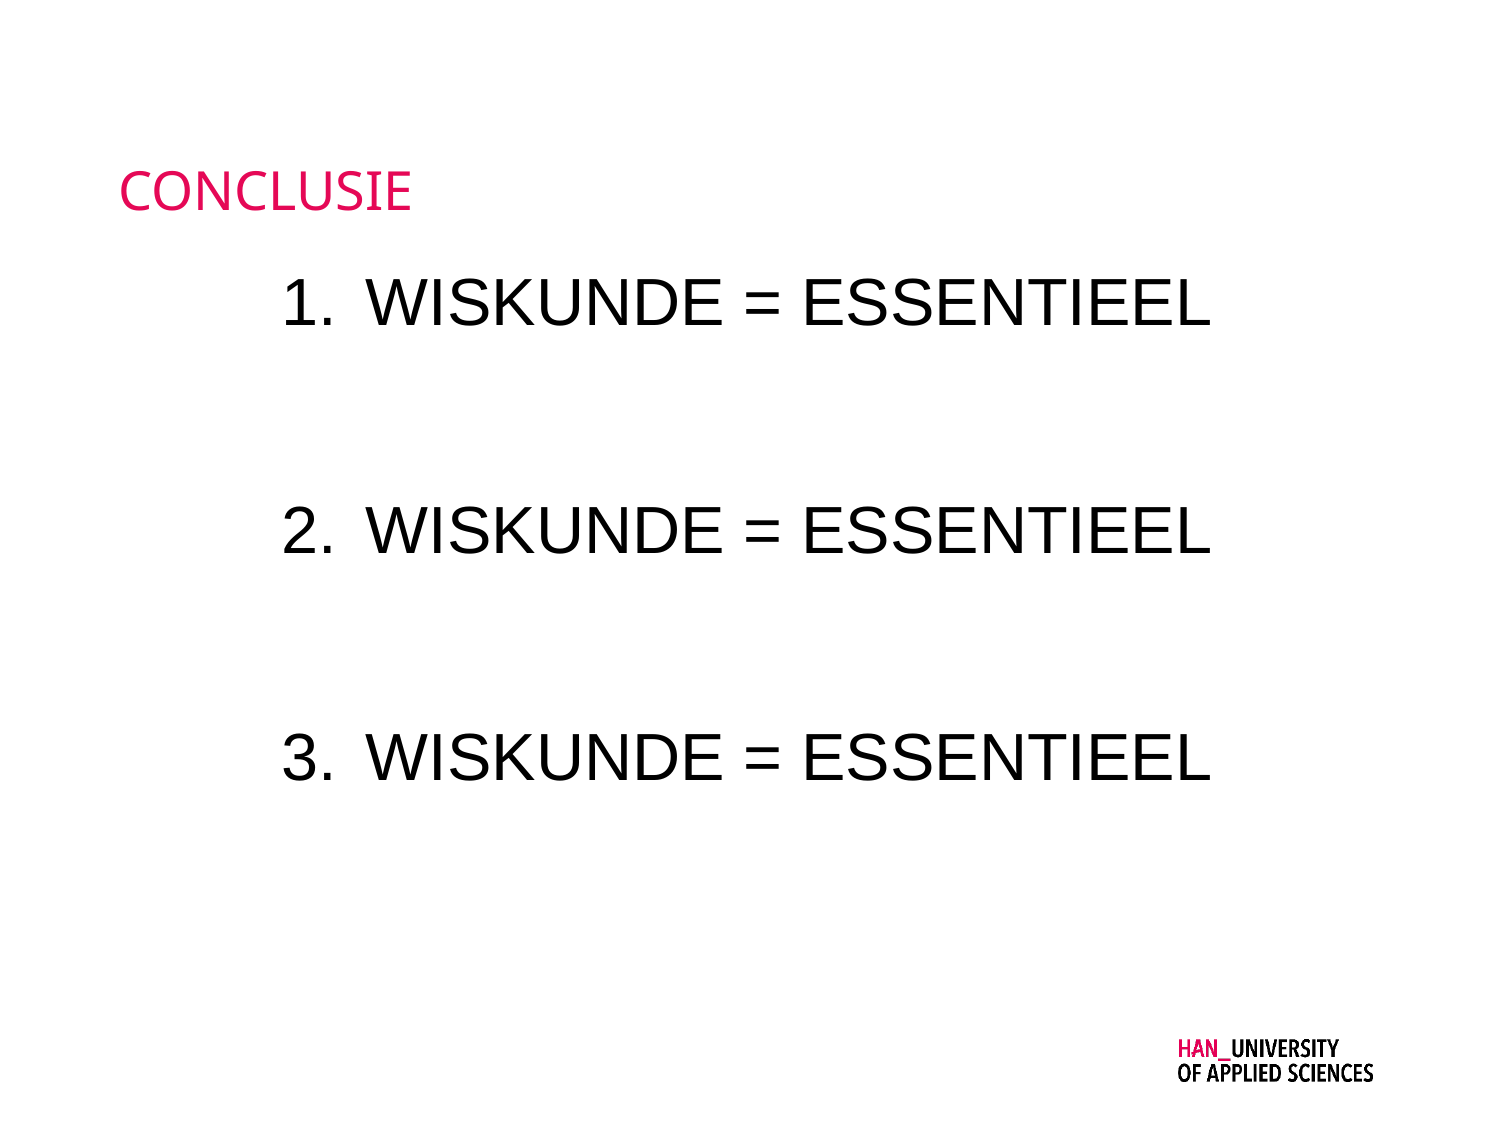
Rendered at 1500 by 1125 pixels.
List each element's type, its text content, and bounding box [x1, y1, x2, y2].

title CONCLUSIE [103, 59, 1397, 230]
picture [1172, 1021, 1396, 1119]
list WISKUNDE = ESSENTIEEL WISKUNDE = ESSENTIEEL WISKUNDE = ESSENTIEEL [100, 267, 1395, 1030]
